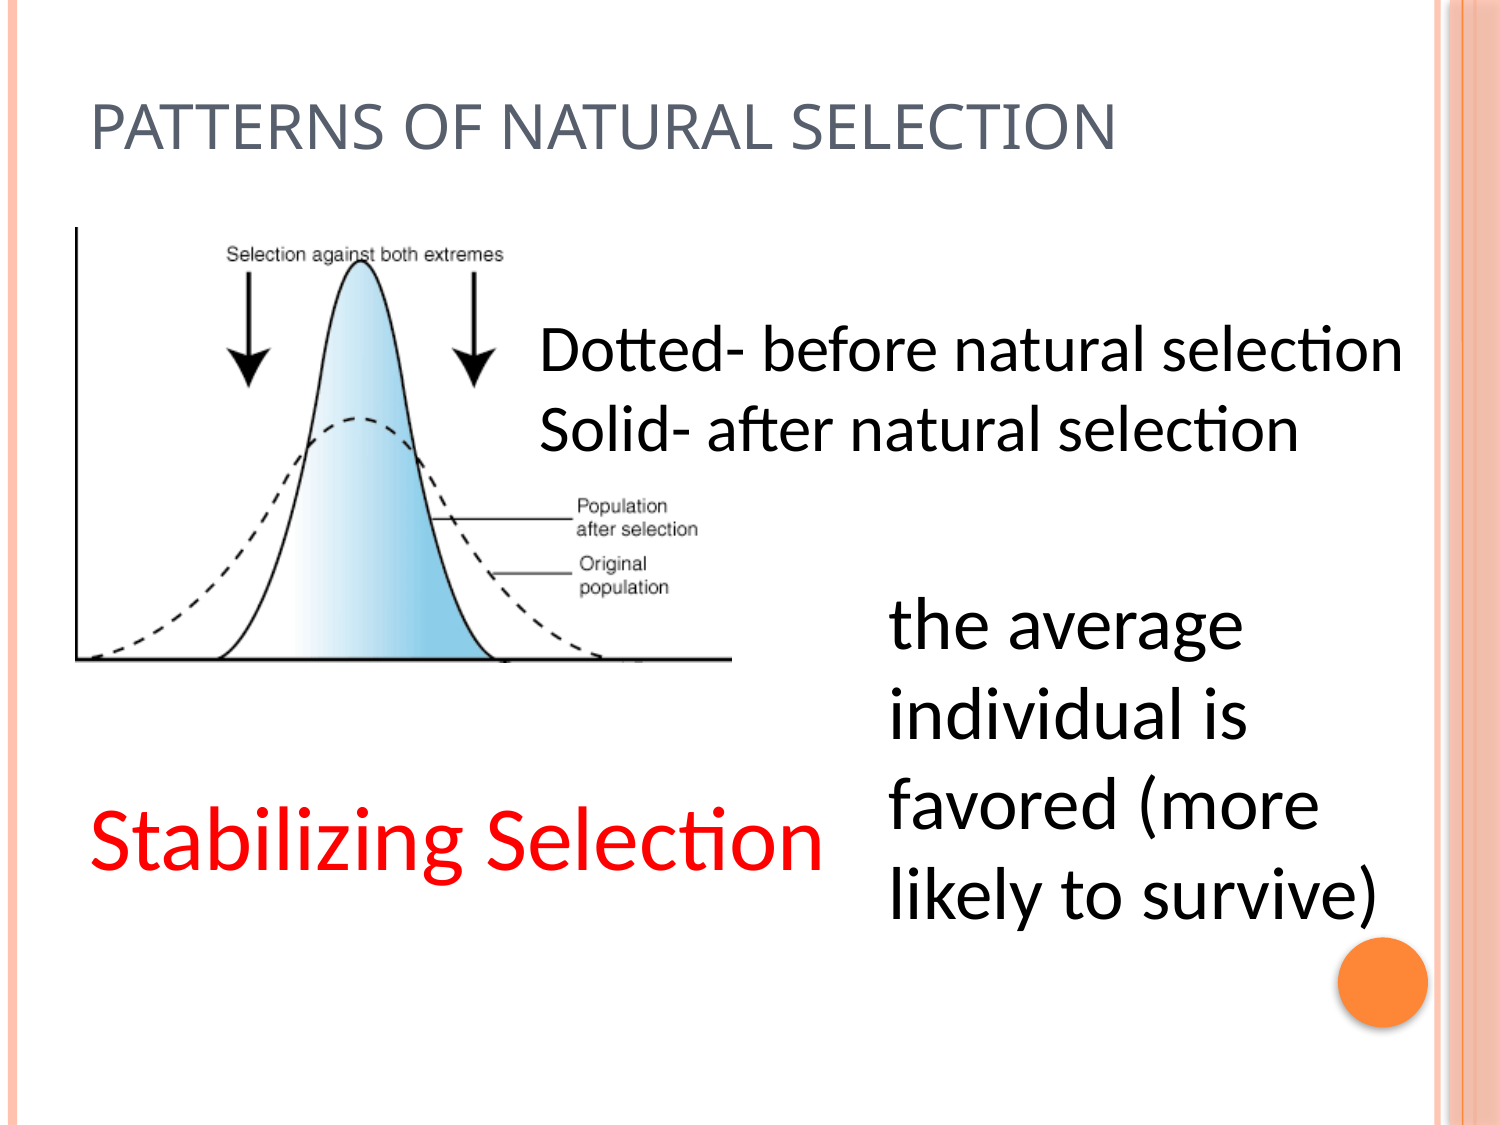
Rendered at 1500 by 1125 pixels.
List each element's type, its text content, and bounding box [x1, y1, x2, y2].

title Patterns of Natural Selection [75, 45, 1300, 170]
picture [74, 227, 732, 663]
text_box the average individual is favored (more likely to survive) [874, 567, 1425, 942]
text_box Stabilizing Selection [74, 771, 874, 897]
text_box Dotted- before natural selection Solid- after natural selection [738, 297, 1425, 473]
